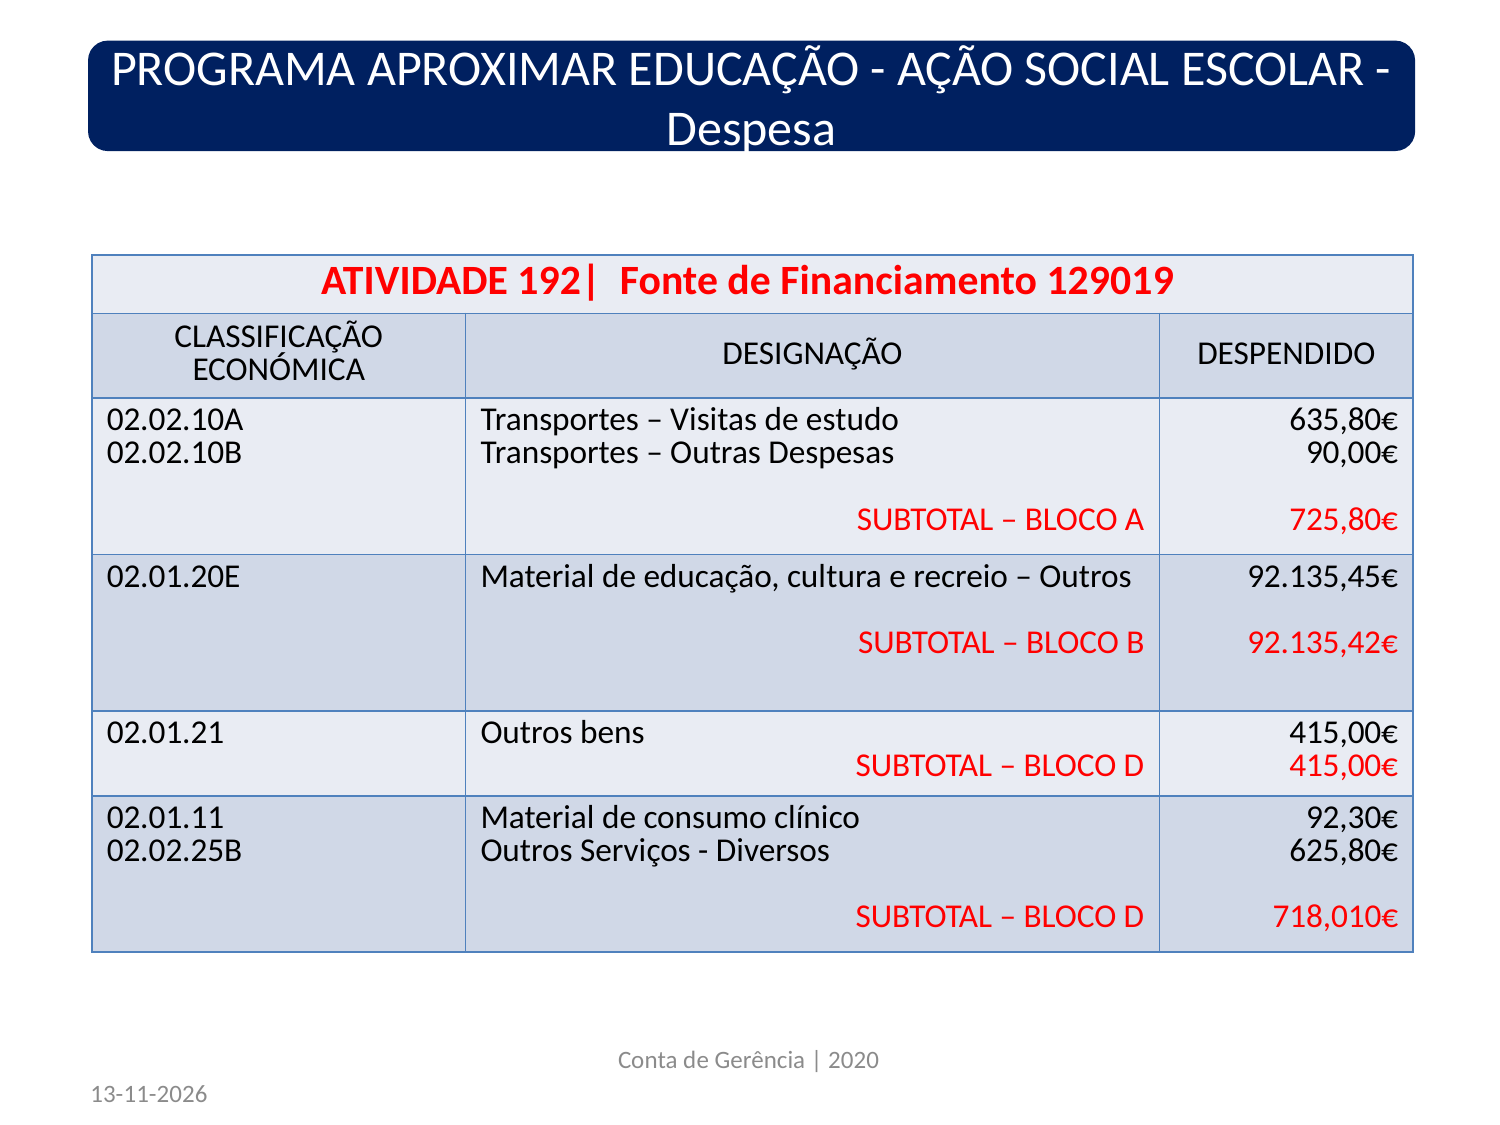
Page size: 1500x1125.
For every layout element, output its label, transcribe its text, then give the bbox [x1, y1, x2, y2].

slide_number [75, 1019, 426, 1106]
table_cell 02.02.10A 02.02.10B [93, 399, 465, 554]
table_cell Transportes – Visitas de estudo Transportes – Outras Despesas SUBTOTAL – BLOCO A [466, 399, 1159, 554]
table_cell 92,30€ 625,80€ 718,010€ [1160, 797, 1412, 951]
table_cell Material de consumo clínico Outros Serviços - Diversos SUBTOTAL – BLOCO D [466, 797, 1159, 951]
table_cell 02.01.21 [93, 712, 465, 795]
table_cell 415,00€ 415,00€ [1160, 712, 1412, 795]
table_cell Outros bens SUBTOTAL – BLOCO D [466, 712, 1159, 795]
footer Conta de Gerência | 2020 [514, 1011, 990, 1106]
table_cell 02.01.20E [93, 555, 465, 710]
table_cell 02.01.11 02.02.25B [93, 797, 465, 951]
table_cell DESIGNAÇÃO [466, 314, 1159, 397]
table_cell DESPENDIDO [1160, 314, 1412, 397]
table_cell CLASSIFICAÇÃO ECONÓMICA [93, 314, 465, 397]
table_cell 92.135,45€ 92.135,42€ [1160, 555, 1412, 710]
table_cell 635,80€ 90,00€ 725,80€ [1160, 399, 1412, 554]
text_box PROGRAMA APROXIMAR EDUCAÇÃO - AÇÃO SOCIAL ESCOLAR - Despesa [88, 40, 1416, 152]
table_cell Material de educação, cultura e recreio – Outros SUBTOTAL – BLOCO B [466, 555, 1159, 710]
table_header ATIVIDADE 192| Fonte de Financiamento 129019 [93, 256, 1412, 313]
